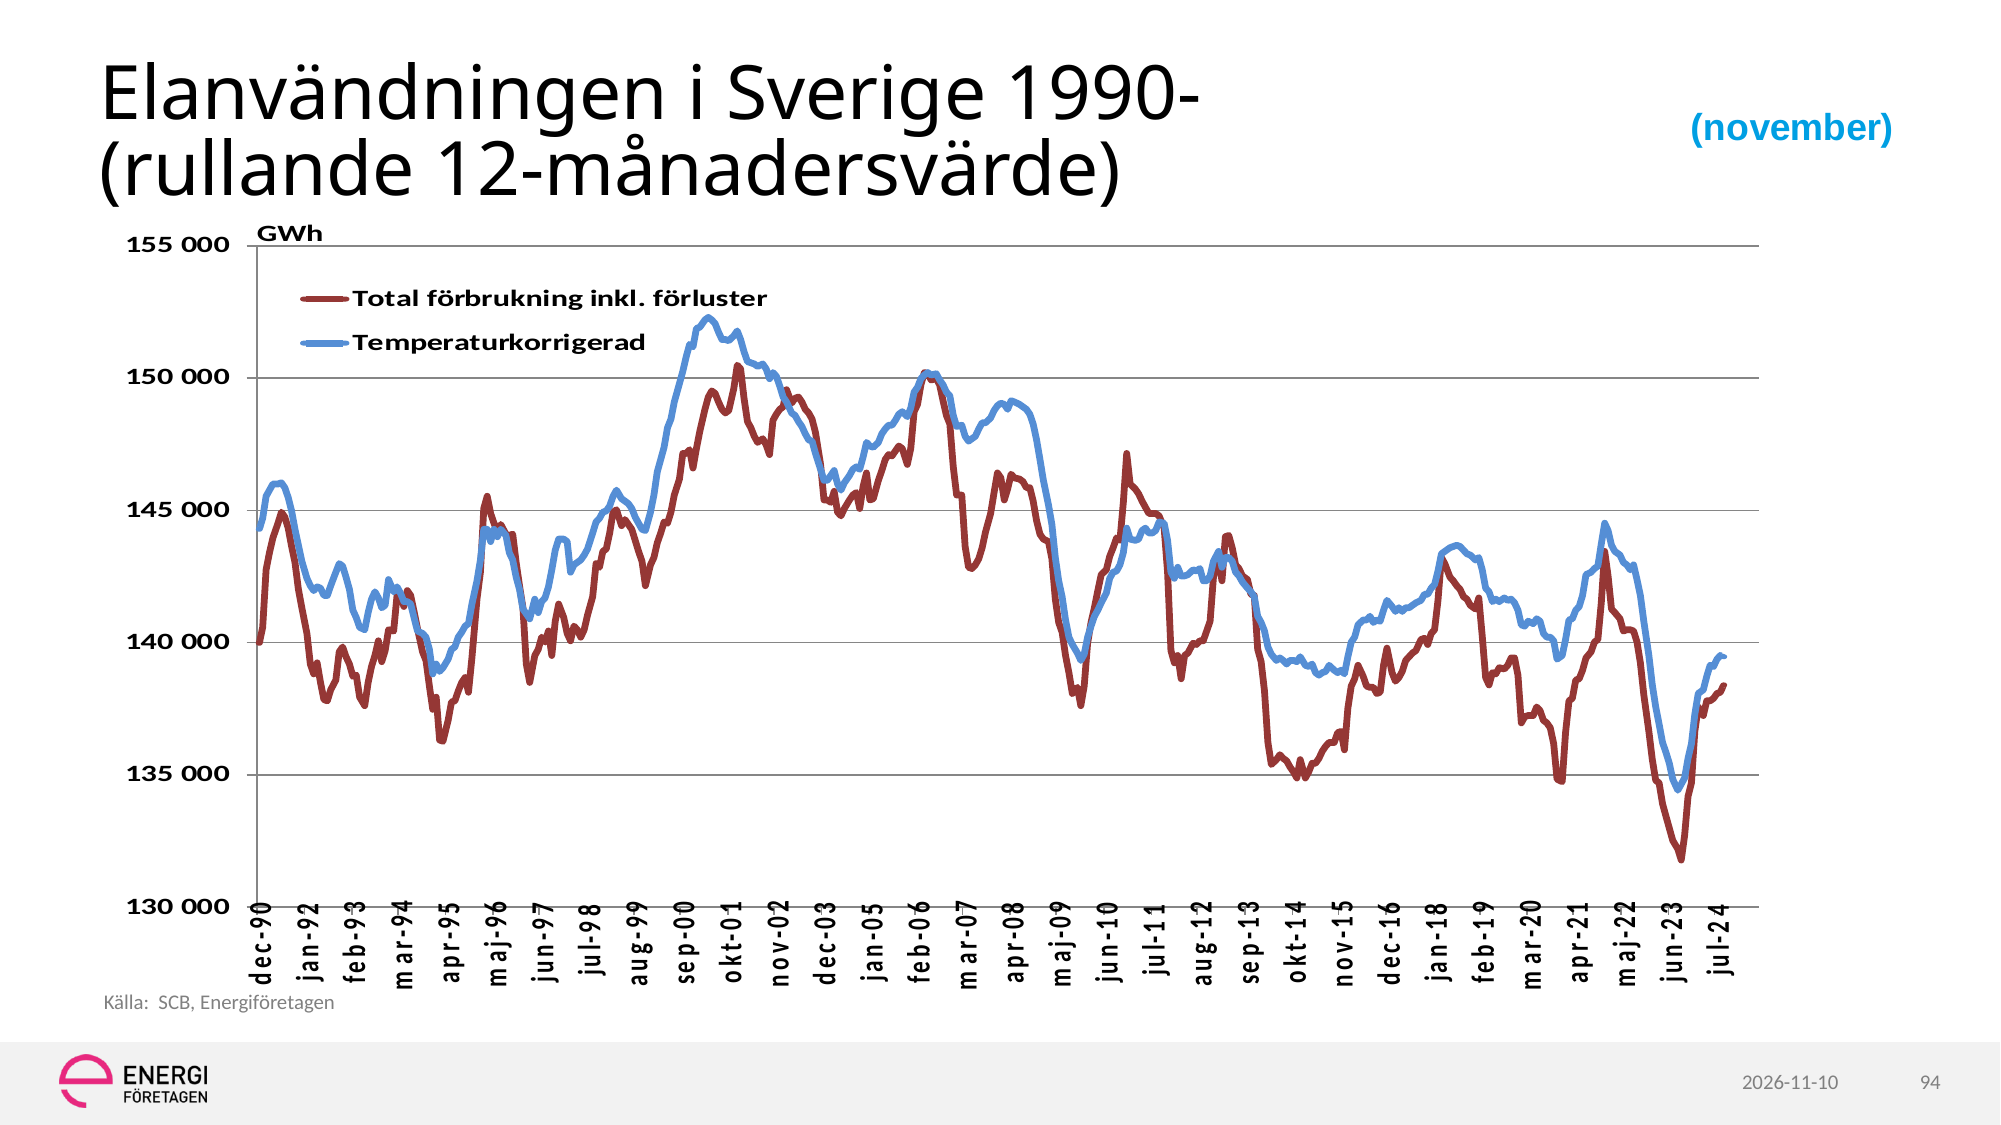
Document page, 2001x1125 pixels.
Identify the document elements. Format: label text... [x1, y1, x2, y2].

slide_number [1742, 1068, 1854, 1099]
picture [1682, 103, 1910, 155]
slide_number 94 [1882, 1068, 1941, 1099]
picture [109, 209, 1789, 1004]
text_box Källa: SCB, Energiföretagen [103, 988, 1229, 1019]
title Elanvändningen i Sverige 1990- (rullande 12-månadersvärde) [99, 23, 1900, 211]
picture [59, 1054, 207, 1108]
